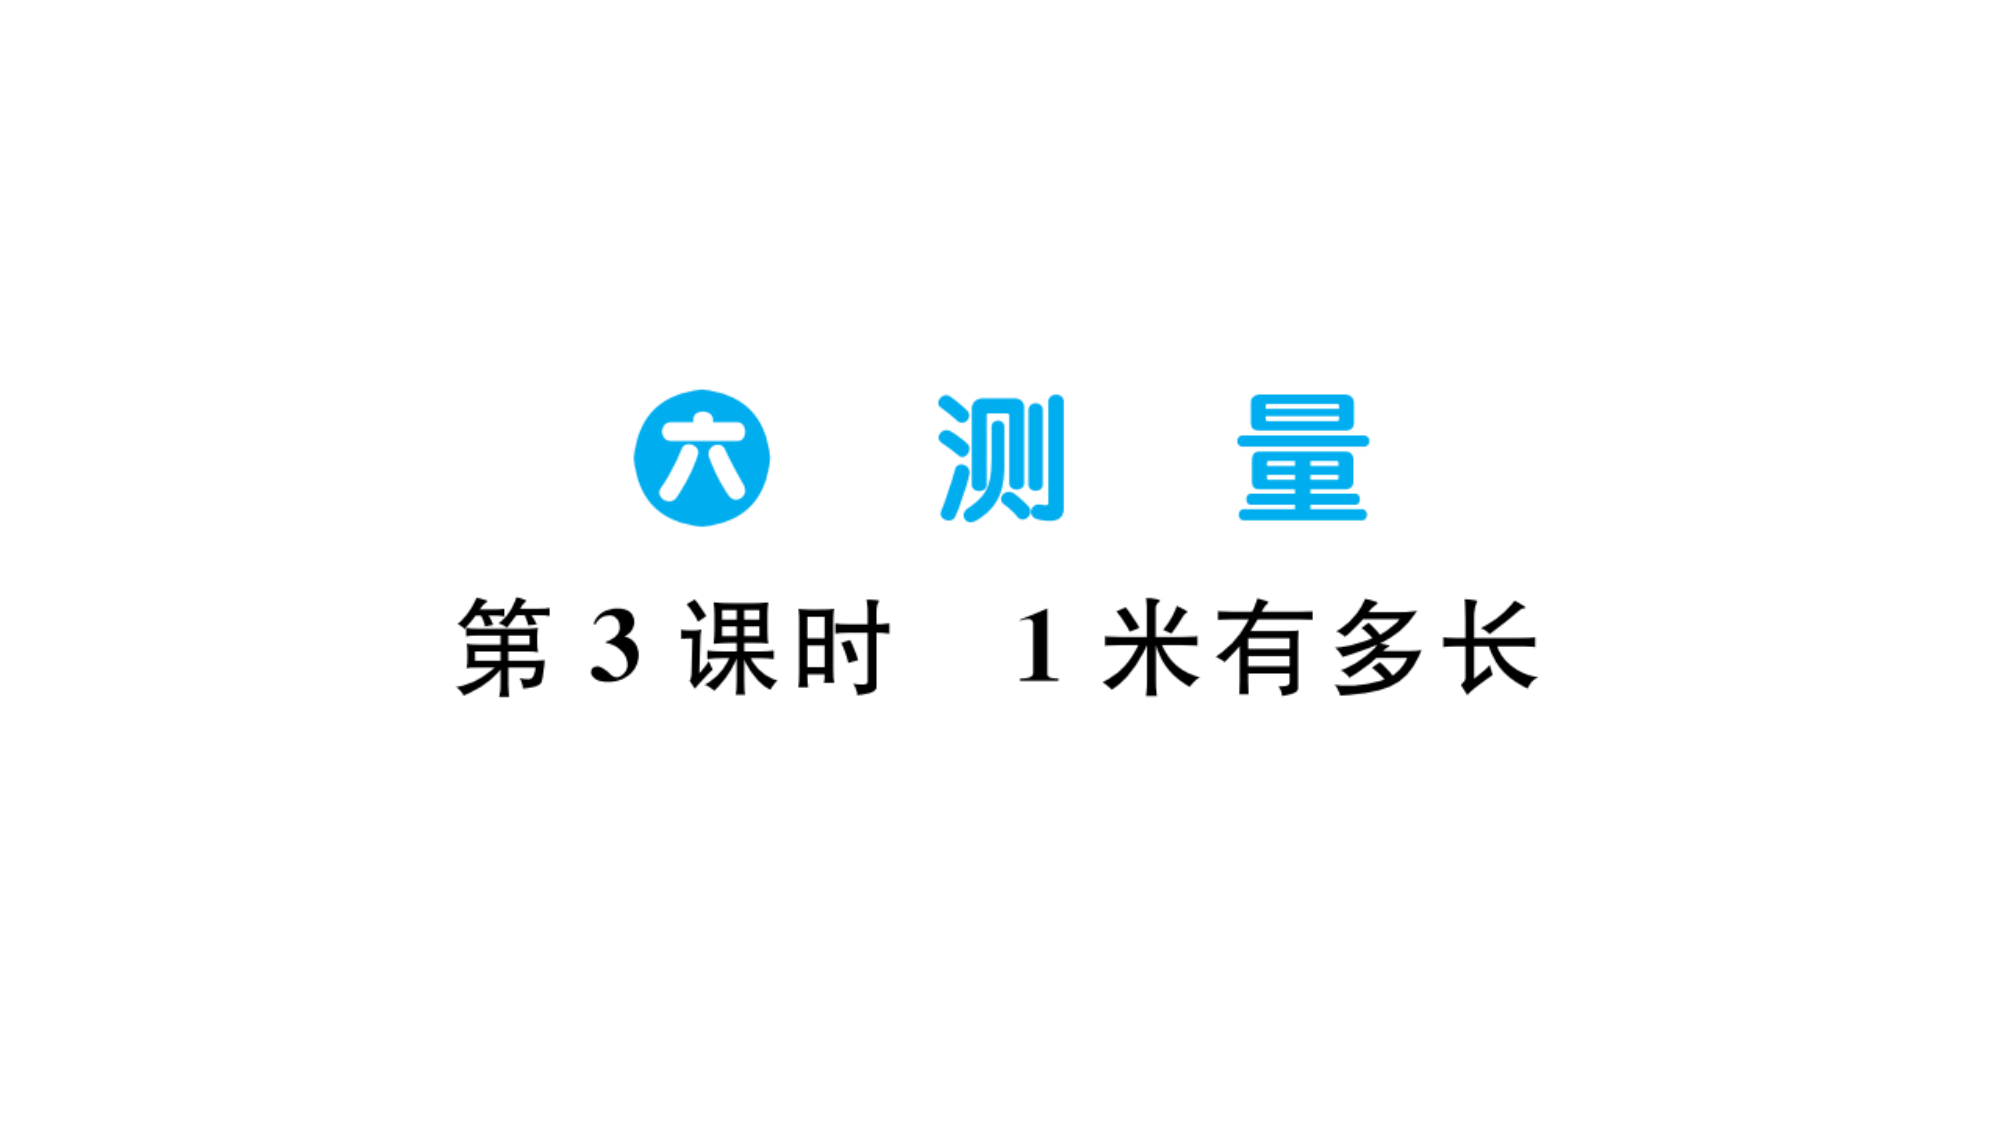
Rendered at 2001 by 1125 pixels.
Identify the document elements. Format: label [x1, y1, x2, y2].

picture [428, 573, 1572, 721]
picture [601, 357, 1399, 546]
